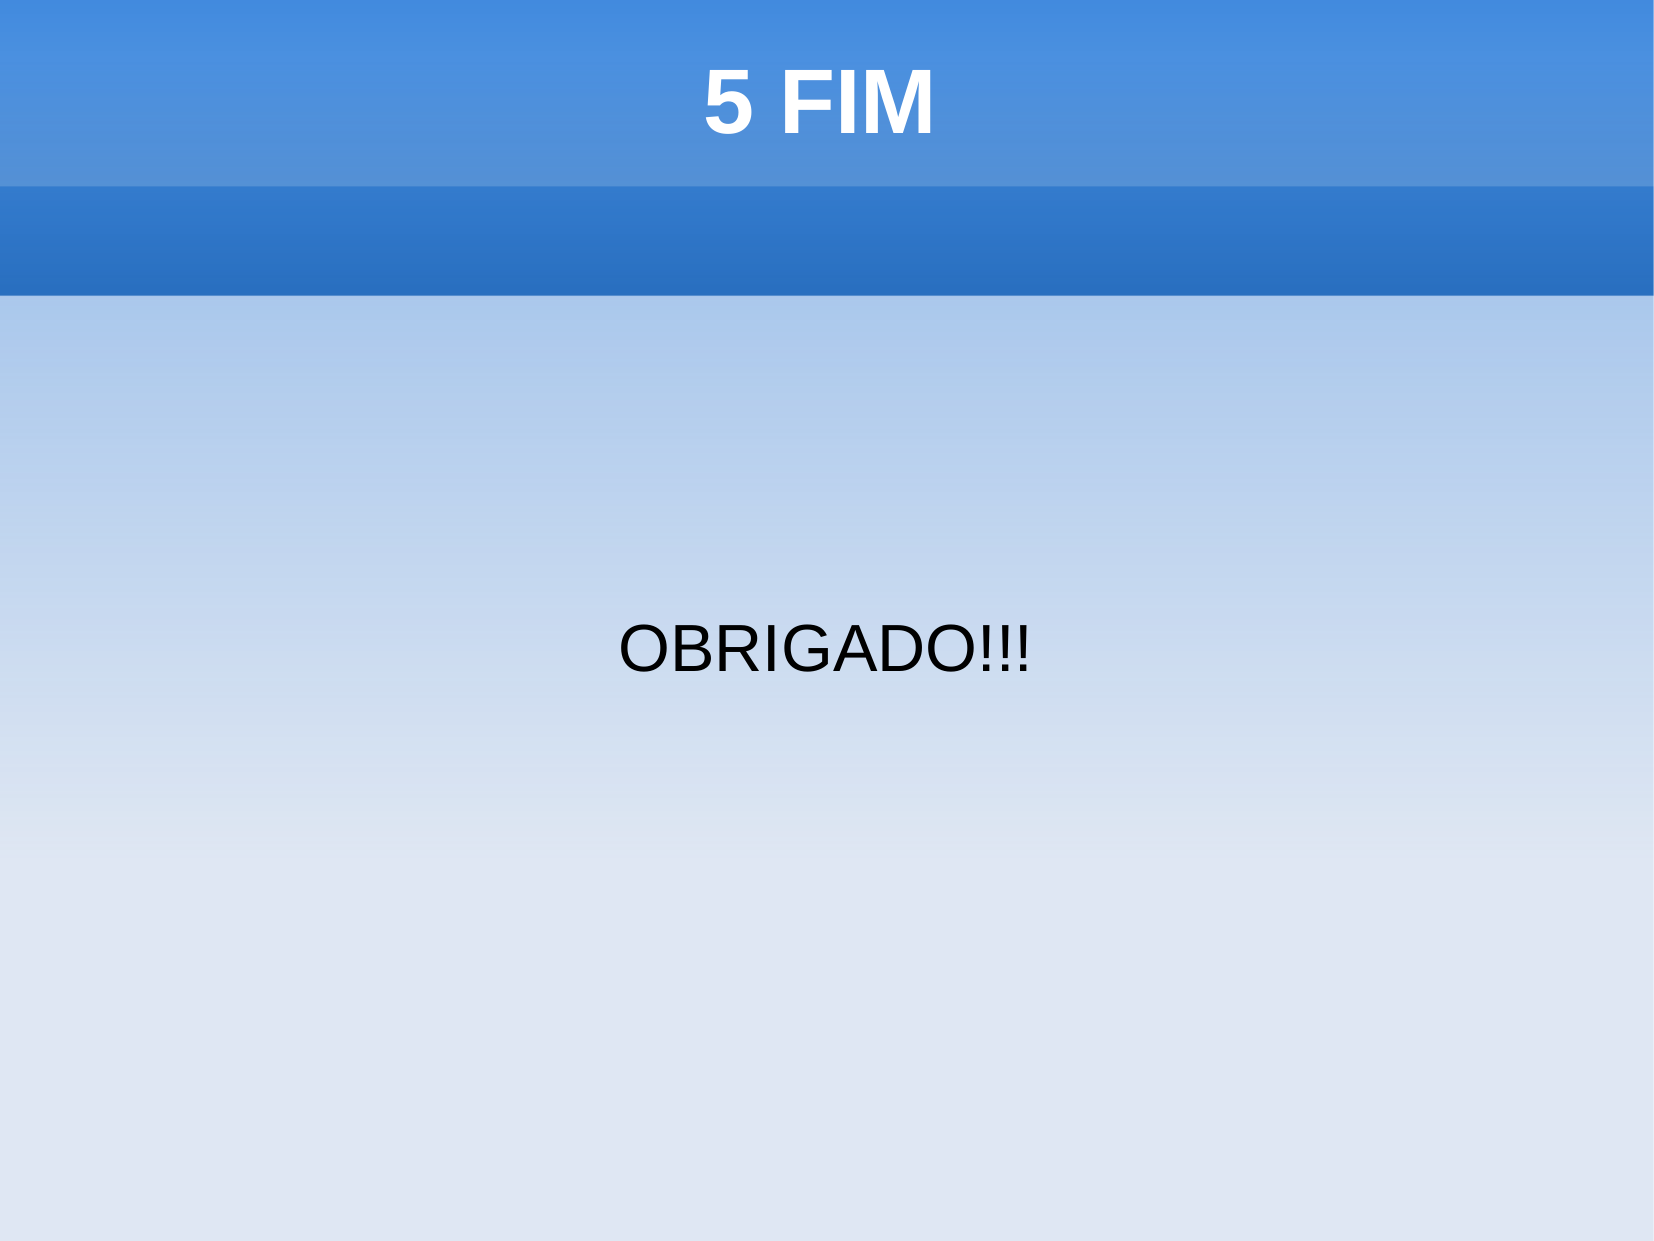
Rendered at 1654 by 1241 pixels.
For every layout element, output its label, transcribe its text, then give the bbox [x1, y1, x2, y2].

title 5 FIM [76, 0, 1565, 207]
list OBRIGADO!!! [82, 289, 1570, 1108]
picture [0, 0, 1654, 1241]
